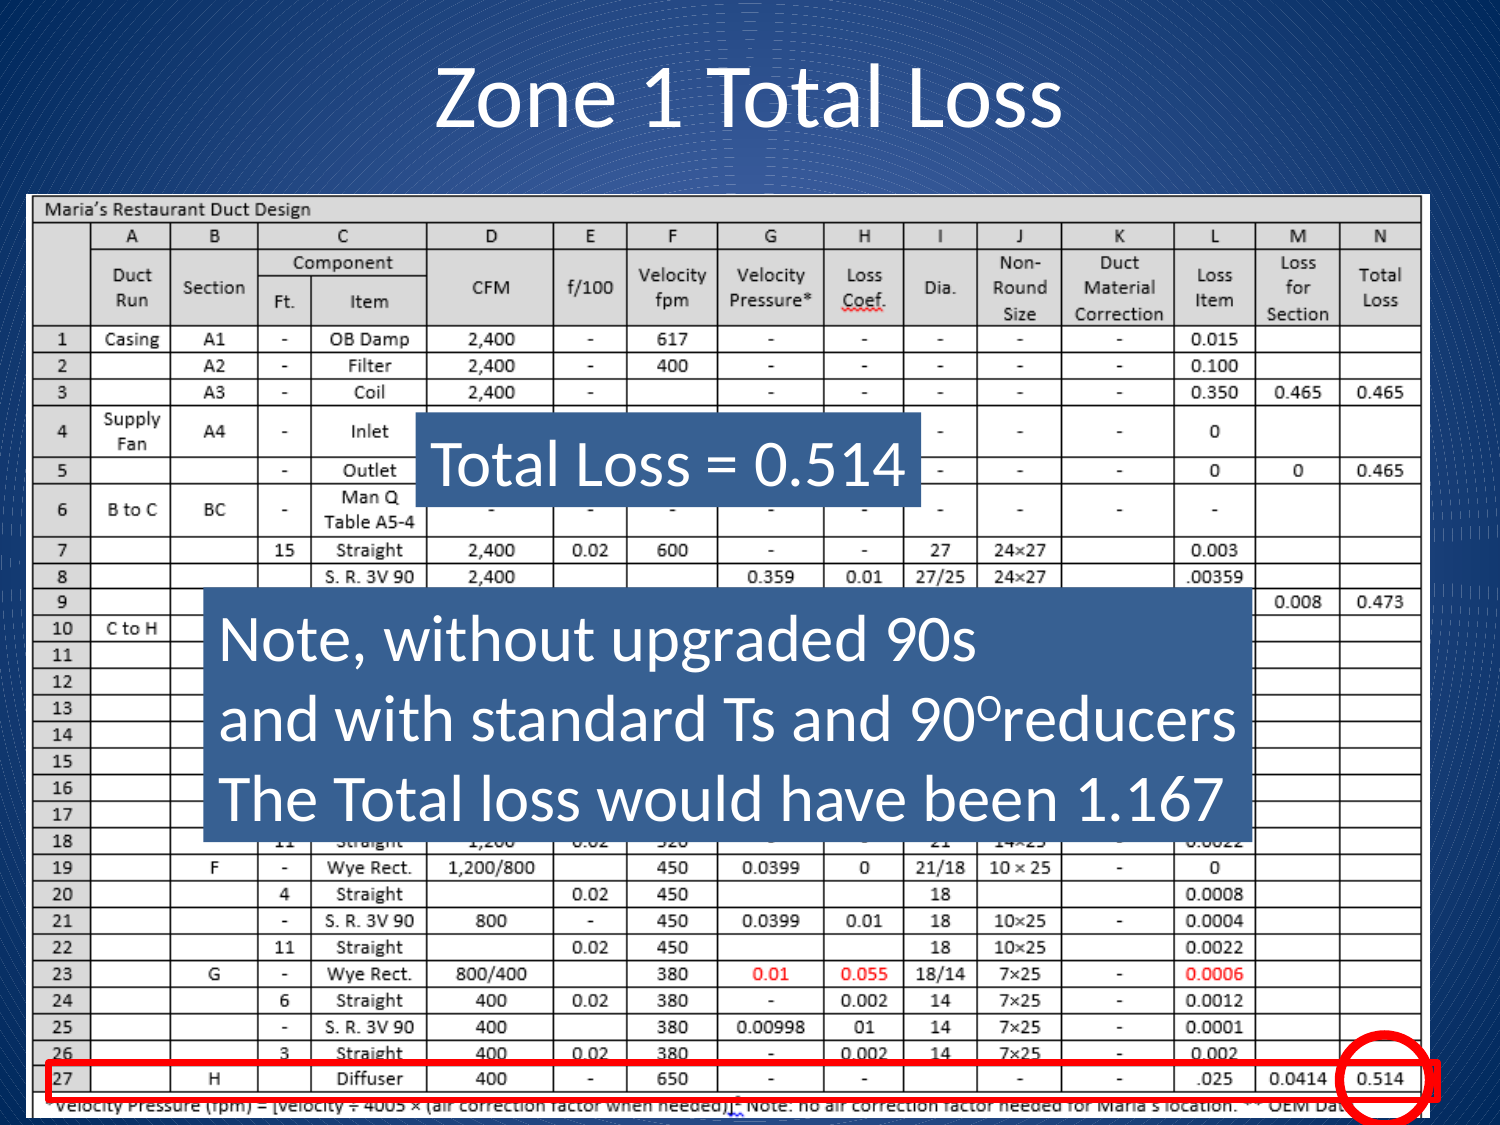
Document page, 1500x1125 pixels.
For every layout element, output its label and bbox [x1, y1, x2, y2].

title [75, 0, 1425, 185]
text_box [1430, 1060, 1439, 1102]
picture [26, 194, 1430, 1119]
text_box [1358, 1119, 1411, 1125]
